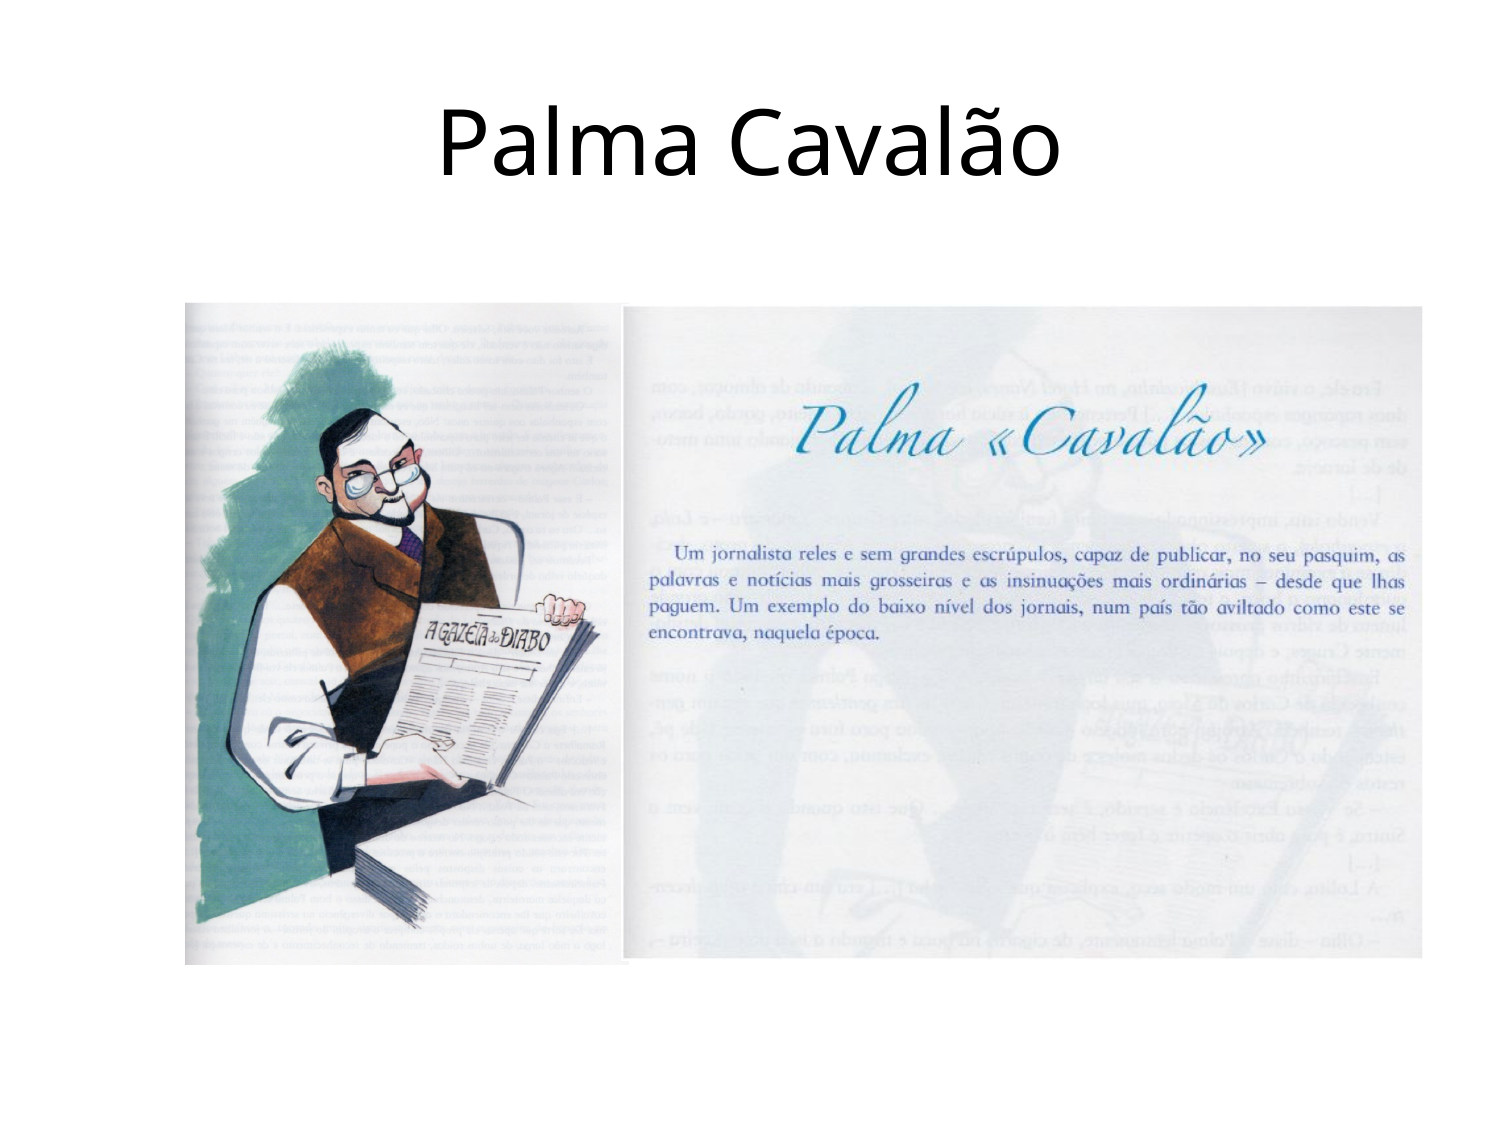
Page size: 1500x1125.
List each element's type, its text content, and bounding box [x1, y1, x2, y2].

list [620, 304, 1426, 962]
picture [185, 303, 629, 411]
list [74, 411, 615, 856]
title Palma Cavalão [75, 45, 1425, 233]
picture [185, 856, 629, 965]
